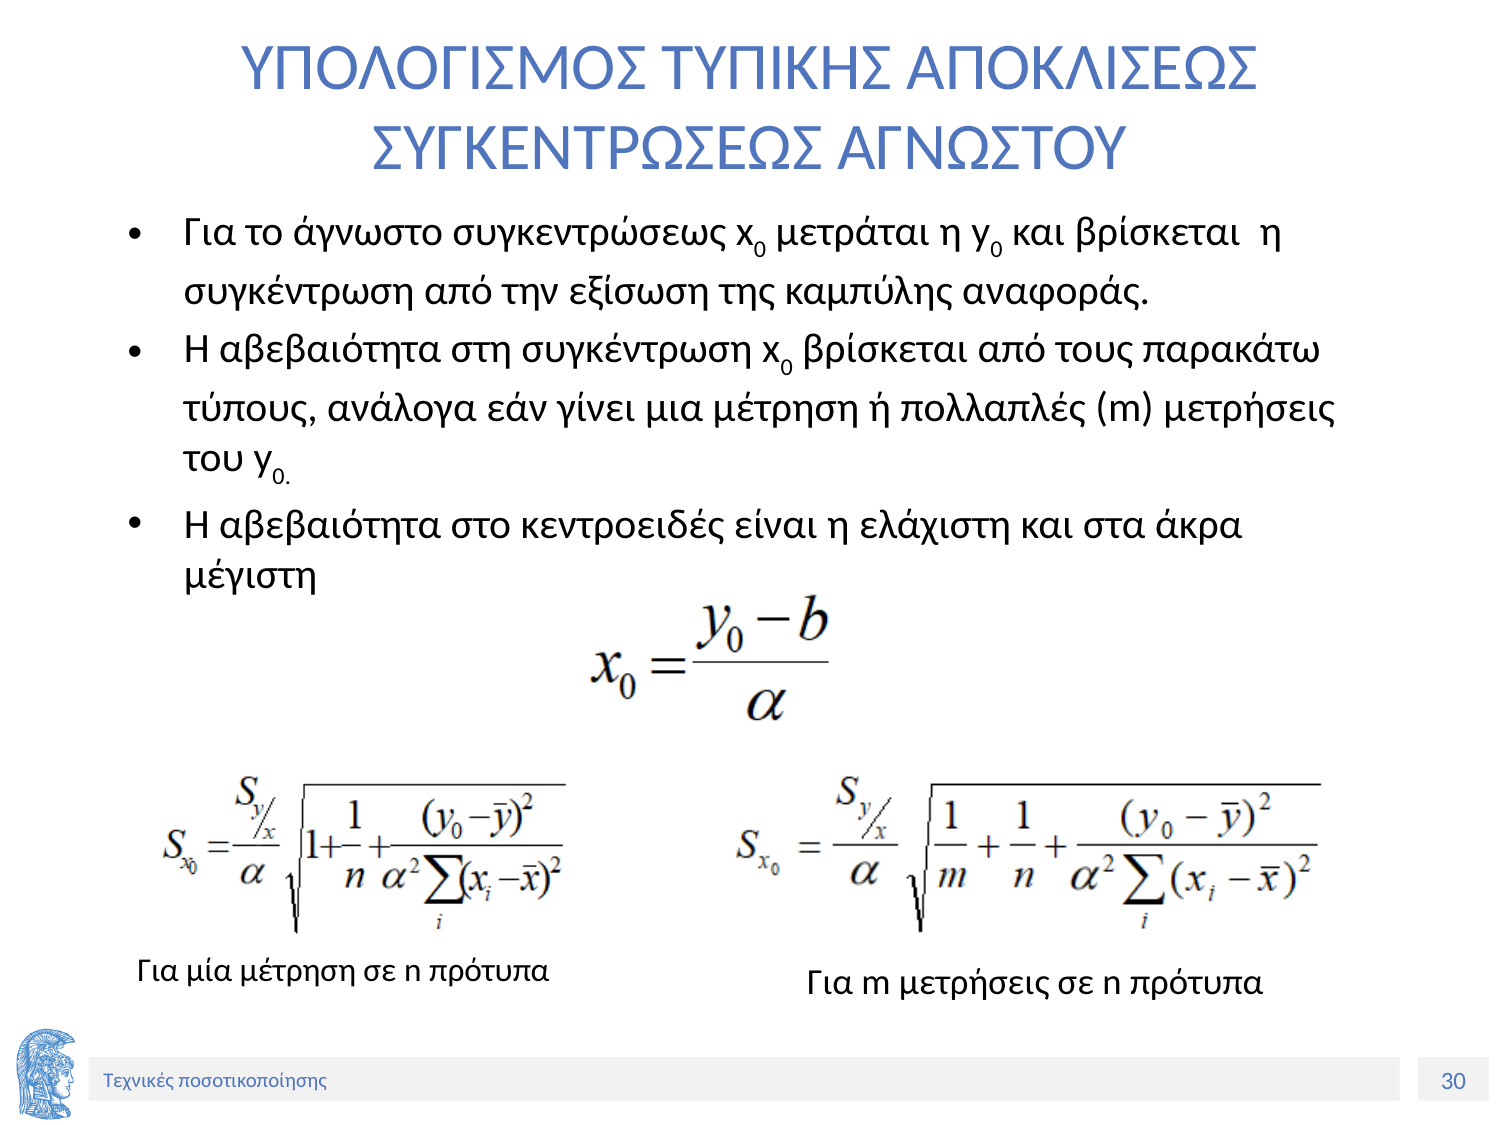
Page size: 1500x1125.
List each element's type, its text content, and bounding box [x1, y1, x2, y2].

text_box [730, 764, 1331, 941]
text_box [159, 765, 572, 941]
picture [9, 1025, 81, 1120]
list Για το άγνωστο συγκεντρώσεως x0 μετράται η y0 και βρίσκεται η συγκέντρωση από την εξίσωση της καμπύλης αναφοράς. Η αβεβαιότητα στη συγκέντρωση x0 βρίσκεται από τους παρακάτω τύπους, ανάλογα εάν γίνει μια μέτρηση ή πολλαπλές (m) μετρήσεις του y0. Η αβεβαιότητα στο κεντροειδές είναι η ελάχιστη και στα άκρα μέγιστη [112, 196, 1388, 1011]
text_box Για μία μέτρηση σε n πρότυπα [122, 940, 678, 1024]
text_box Για m μετρήσεις σε n πρότυπα [792, 950, 1356, 1014]
title ΥΠΟΛΟΓΙΣΜΟΣ ΤΥΠΙΚΗΣ ΑΠΟΚΛΙΣΕΩΣ ΣΥΓΚΕΝΤΡΩΣΕΩΣ ΑΓΝΩΣΤΟΥ [74, 8, 1426, 197]
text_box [584, 573, 839, 744]
